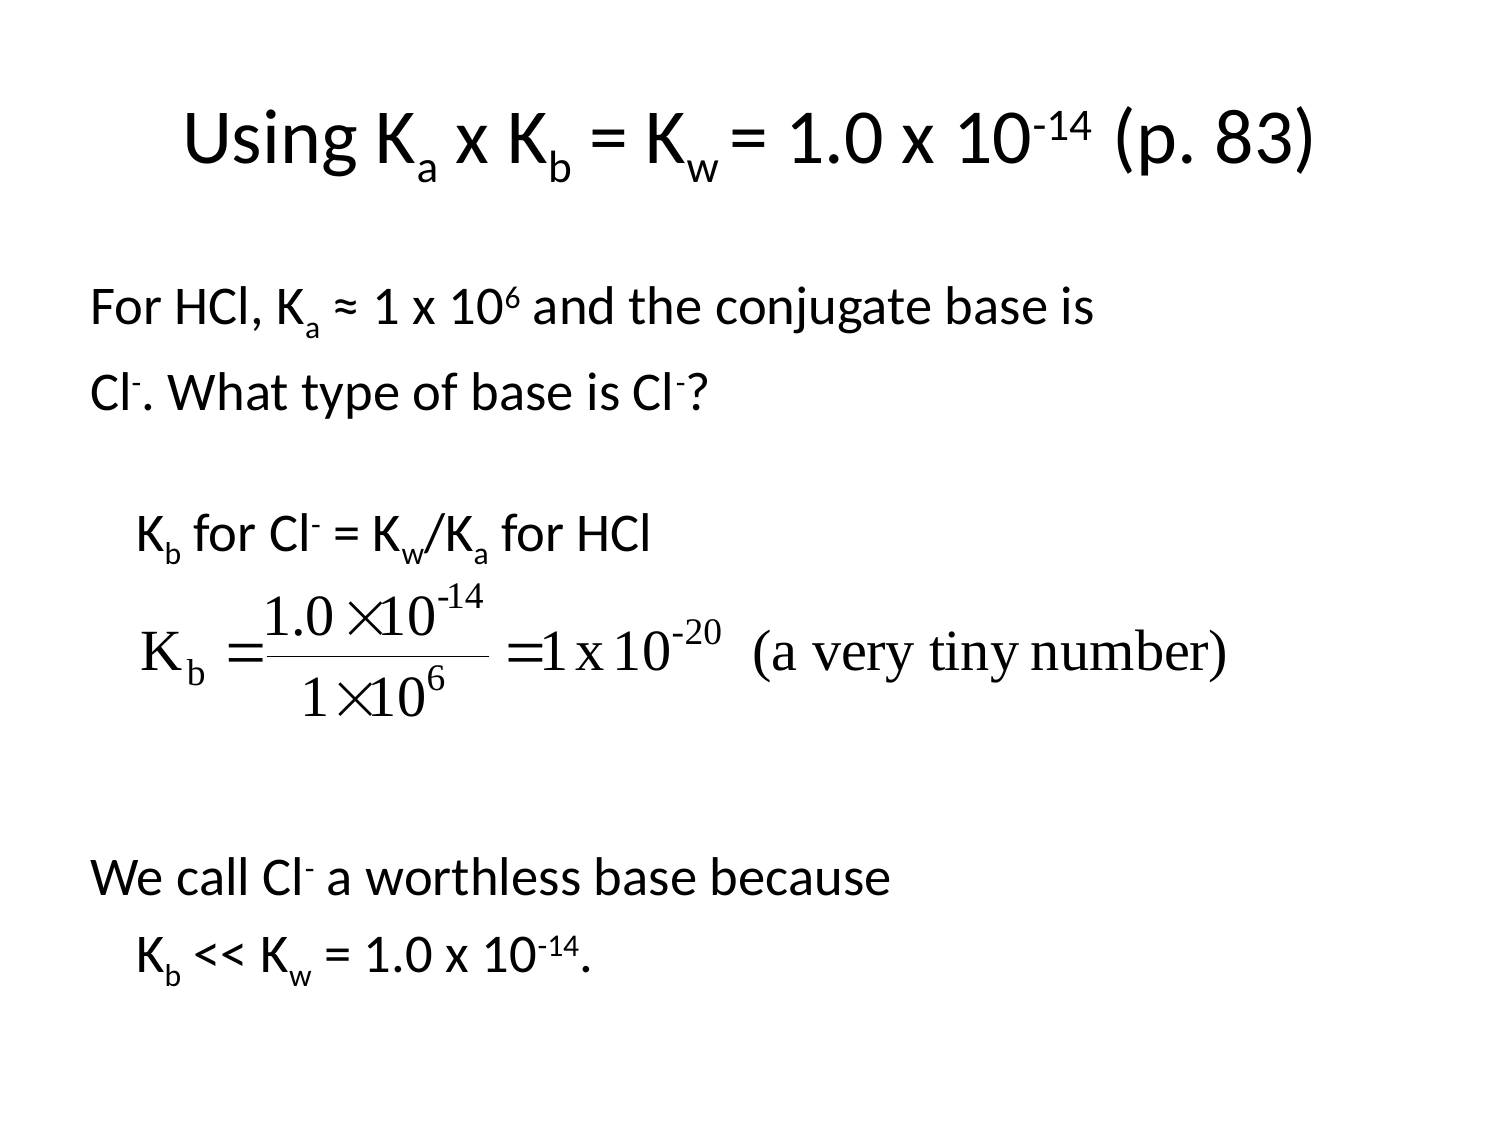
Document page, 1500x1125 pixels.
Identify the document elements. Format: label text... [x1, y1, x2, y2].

title Using Ka x Kb = Kw = 1.0 x 10-14 (p. 83) [75, 45, 1425, 233]
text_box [137, 574, 1230, 724]
list For HCl, Ka ≈ 1 x 106 and the conjugate base is Cl-. What type of base is Cl-? Kb for Cl- = Kw/Ka for HCl We call Cl- a worthless base because Kb << Kw = 1.0 x 10-14. [75, 262, 1425, 1005]
